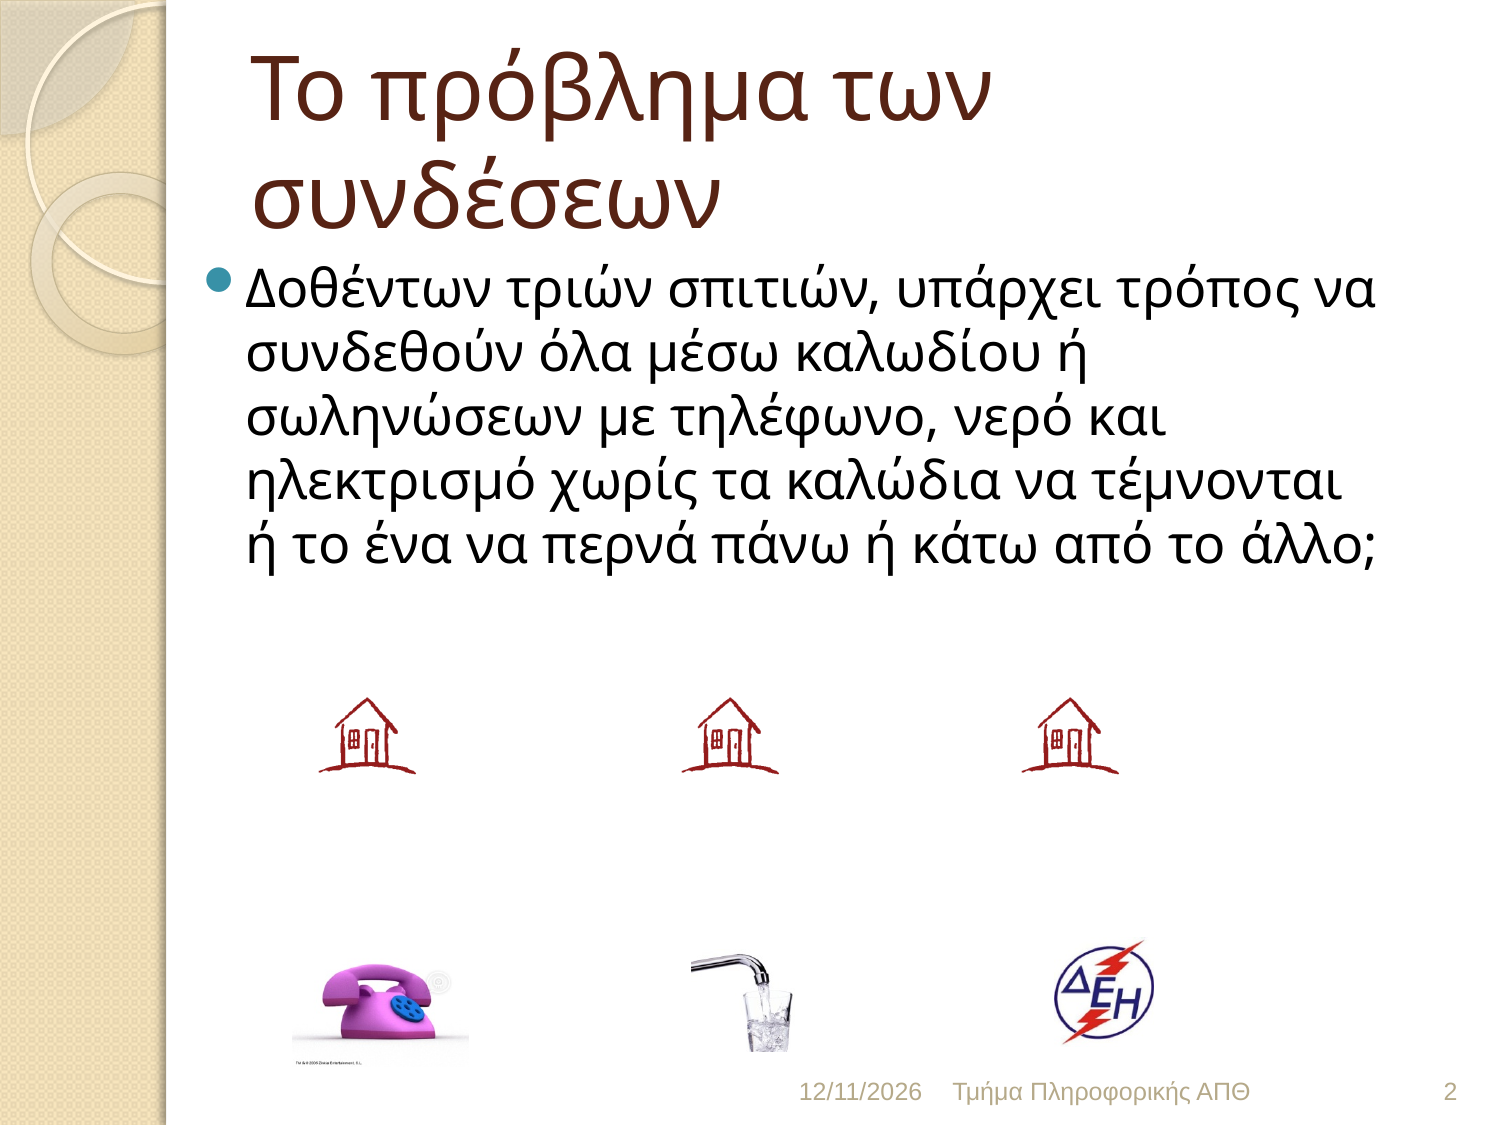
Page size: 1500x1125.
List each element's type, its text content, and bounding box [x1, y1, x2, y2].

picture [292, 925, 469, 1067]
picture [691, 948, 798, 1052]
picture [1054, 937, 1154, 1047]
picture [679, 691, 782, 779]
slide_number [587, 1034, 937, 1113]
picture [316, 691, 418, 779]
picture [1019, 691, 1121, 779]
slide_number 2 [1413, 1034, 1488, 1113]
title Το πρόβλημα των συνδέσεων [235, 45, 1466, 233]
footer Τμήμα Πληροφορικής ΑΠΘ [937, 1034, 1413, 1113]
list Δοθέντων τριών σπιτιών, υπάρχει τρόπος να συνδεθούν όλα μέσω καλωδίου ή σωληνώσεων με τηλέφωνο, νερό και ηλεκτρισμό χωρίς τα καλώδια να τέμνονται ή το ένα να περνά πάνω ή κάτω από το άλλο; [175, 246, 1401, 633]
